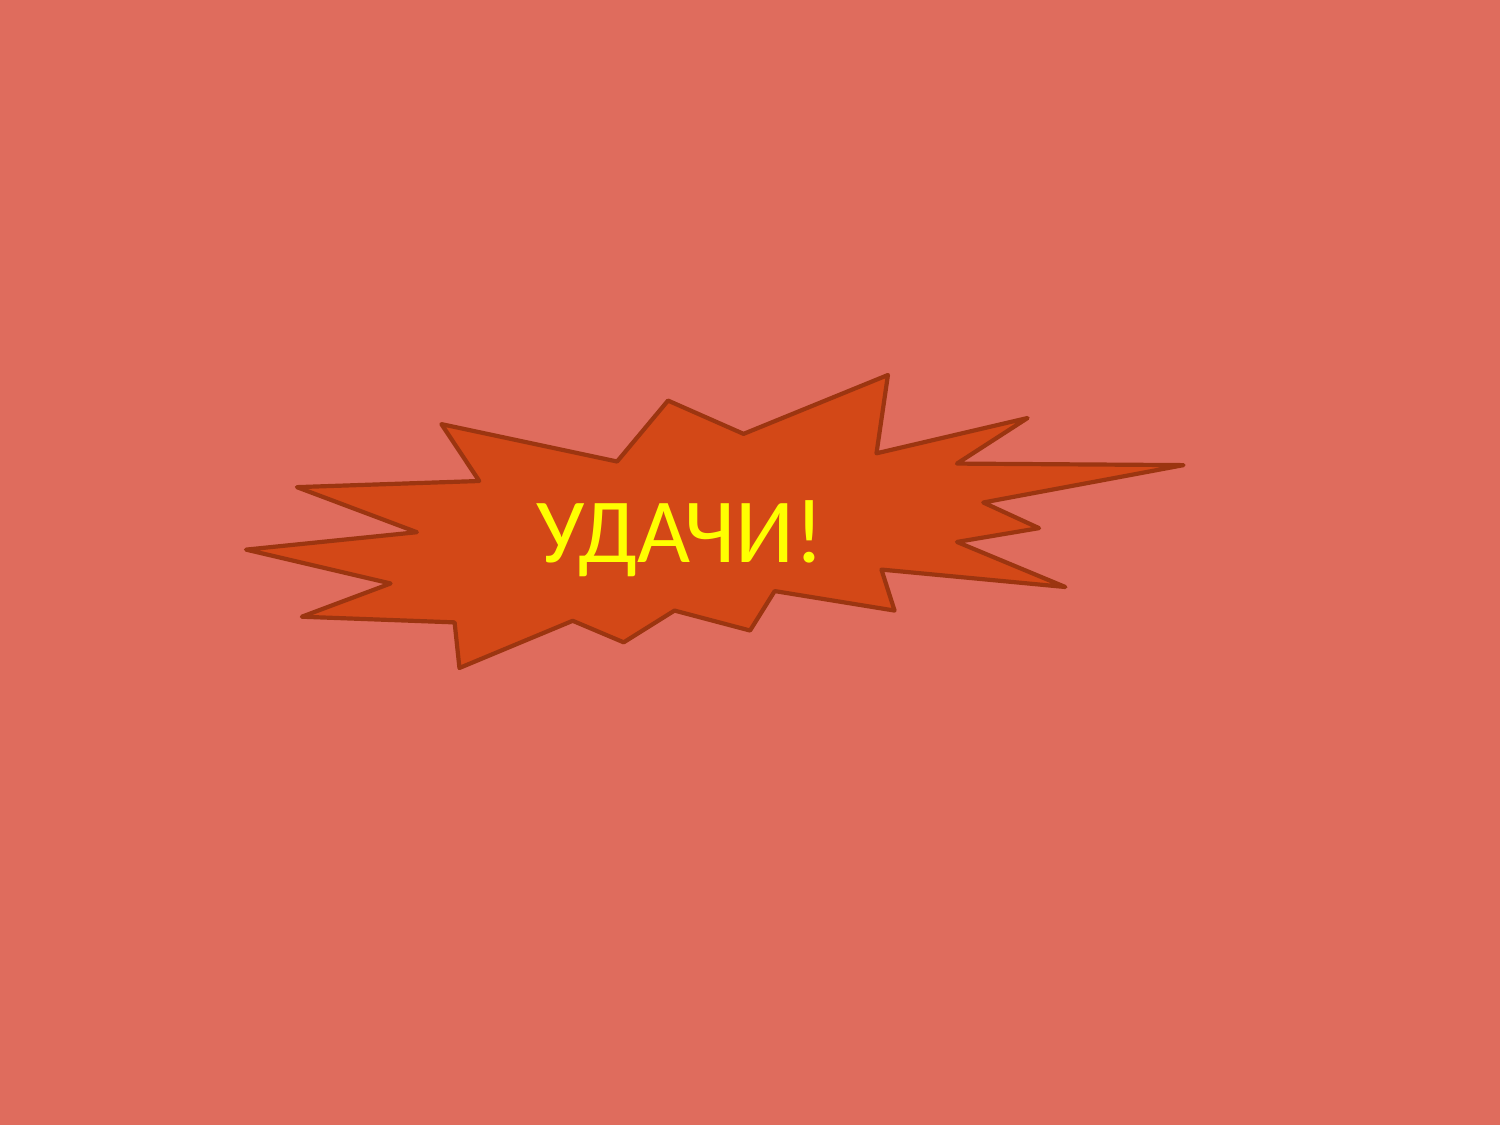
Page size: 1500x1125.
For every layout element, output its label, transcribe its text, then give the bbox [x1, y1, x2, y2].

text_box УДАЧИ! [243, 373, 1186, 670]
